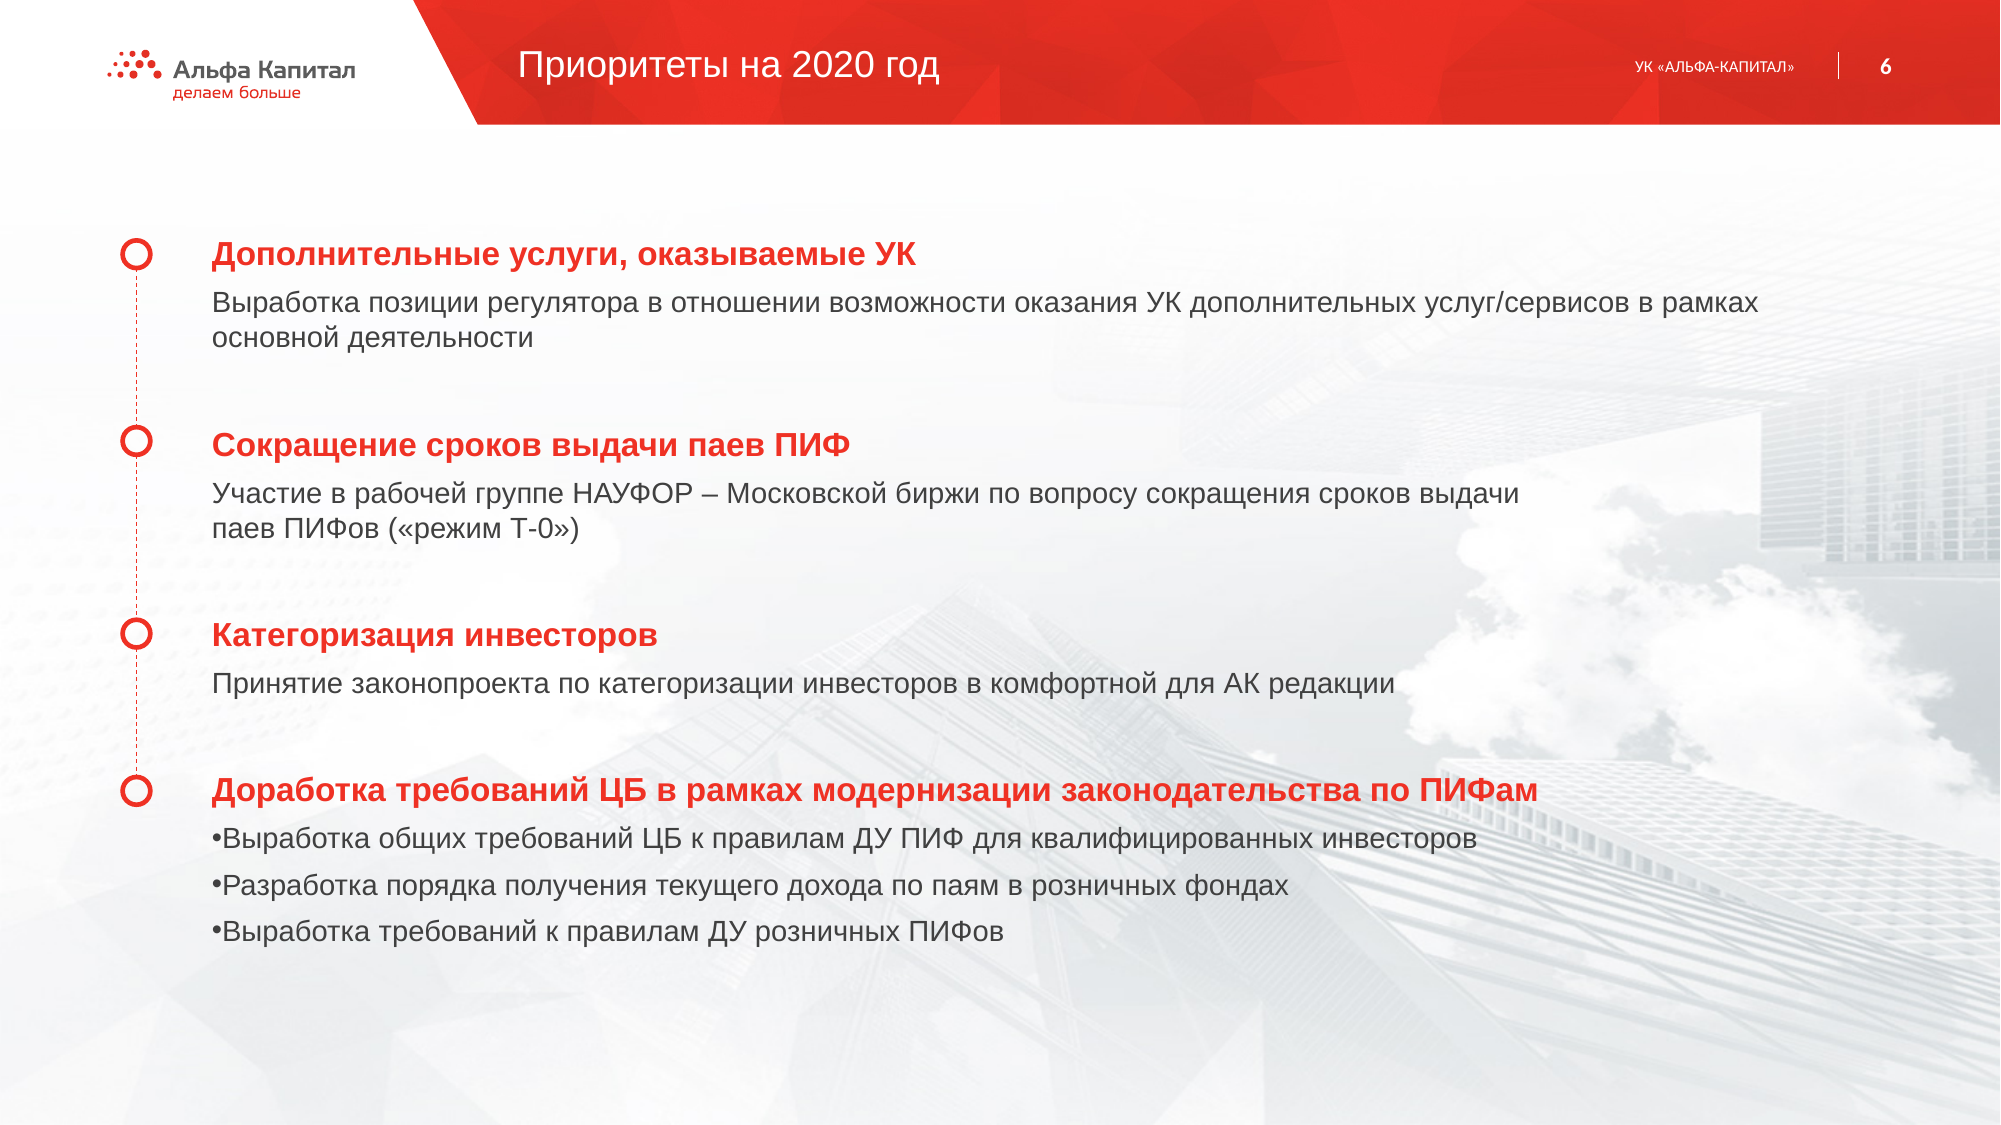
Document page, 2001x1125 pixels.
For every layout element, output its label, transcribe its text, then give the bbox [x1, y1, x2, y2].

picture [0, 0, 2000, 1125]
text_box [121, 776, 152, 806]
text_box Категоризация инвесторов Принятие законопроекта по категоризации инвесторов в комфортной для АК редакции [197, 605, 1814, 707]
text_box Дополнительные услуги, оказываемые УК Выработка позиции регулятора в отношении возможности оказания УК дополнительных услуг/сервисов в рамках основной деятельности [197, 224, 1844, 361]
text_box Доработка требований ЦБ в рамках модернизации законодательства по ПИФам Выработка общих требований ЦБ к правилам ДУ ПИФ для квалифицированных инвесторов Разработка порядка получения текущего дохода по паям в розничных фондах Выработка требований к правилам ДУ розничных ПИФов [197, 761, 1688, 955]
text_box [121, 239, 152, 270]
text_box Сокращение сроков выдачи паев ПИФ Участие в рабочей группе НАУФОР – Московской биржи по вопросу сокращения сроков выдачи паев ПИФов («режим Т-0») [197, 415, 1583, 552]
text_box [121, 618, 152, 649]
text_box [121, 426, 152, 456]
text_box Приоритеты на 2020 год [503, 32, 956, 93]
